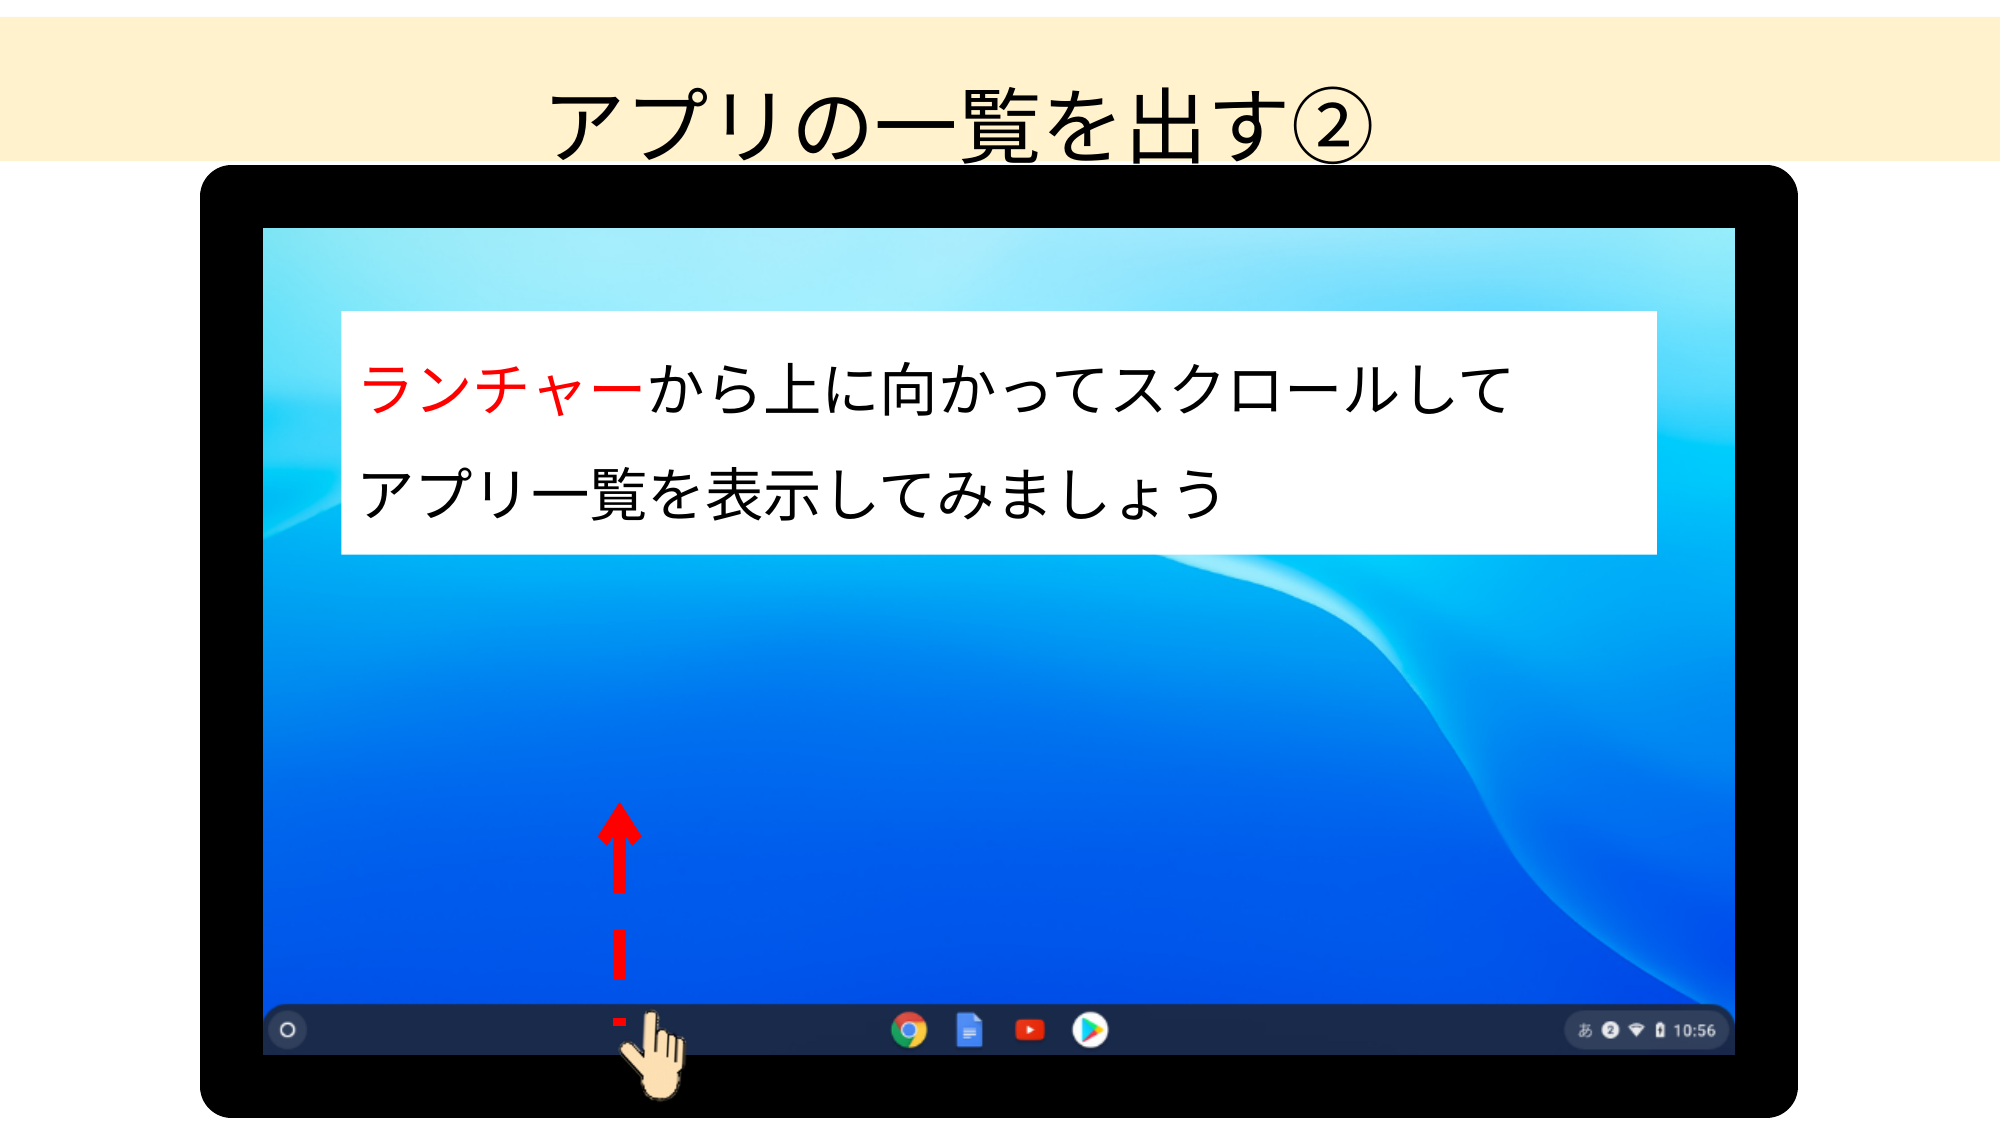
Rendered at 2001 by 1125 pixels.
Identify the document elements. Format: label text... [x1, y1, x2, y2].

picture [262, 599, 1736, 1105]
picture [262, 227, 1736, 672]
text_box アプリの一覧を出す② [0, 16, 2000, 161]
picture [1410, 683, 1417, 691]
